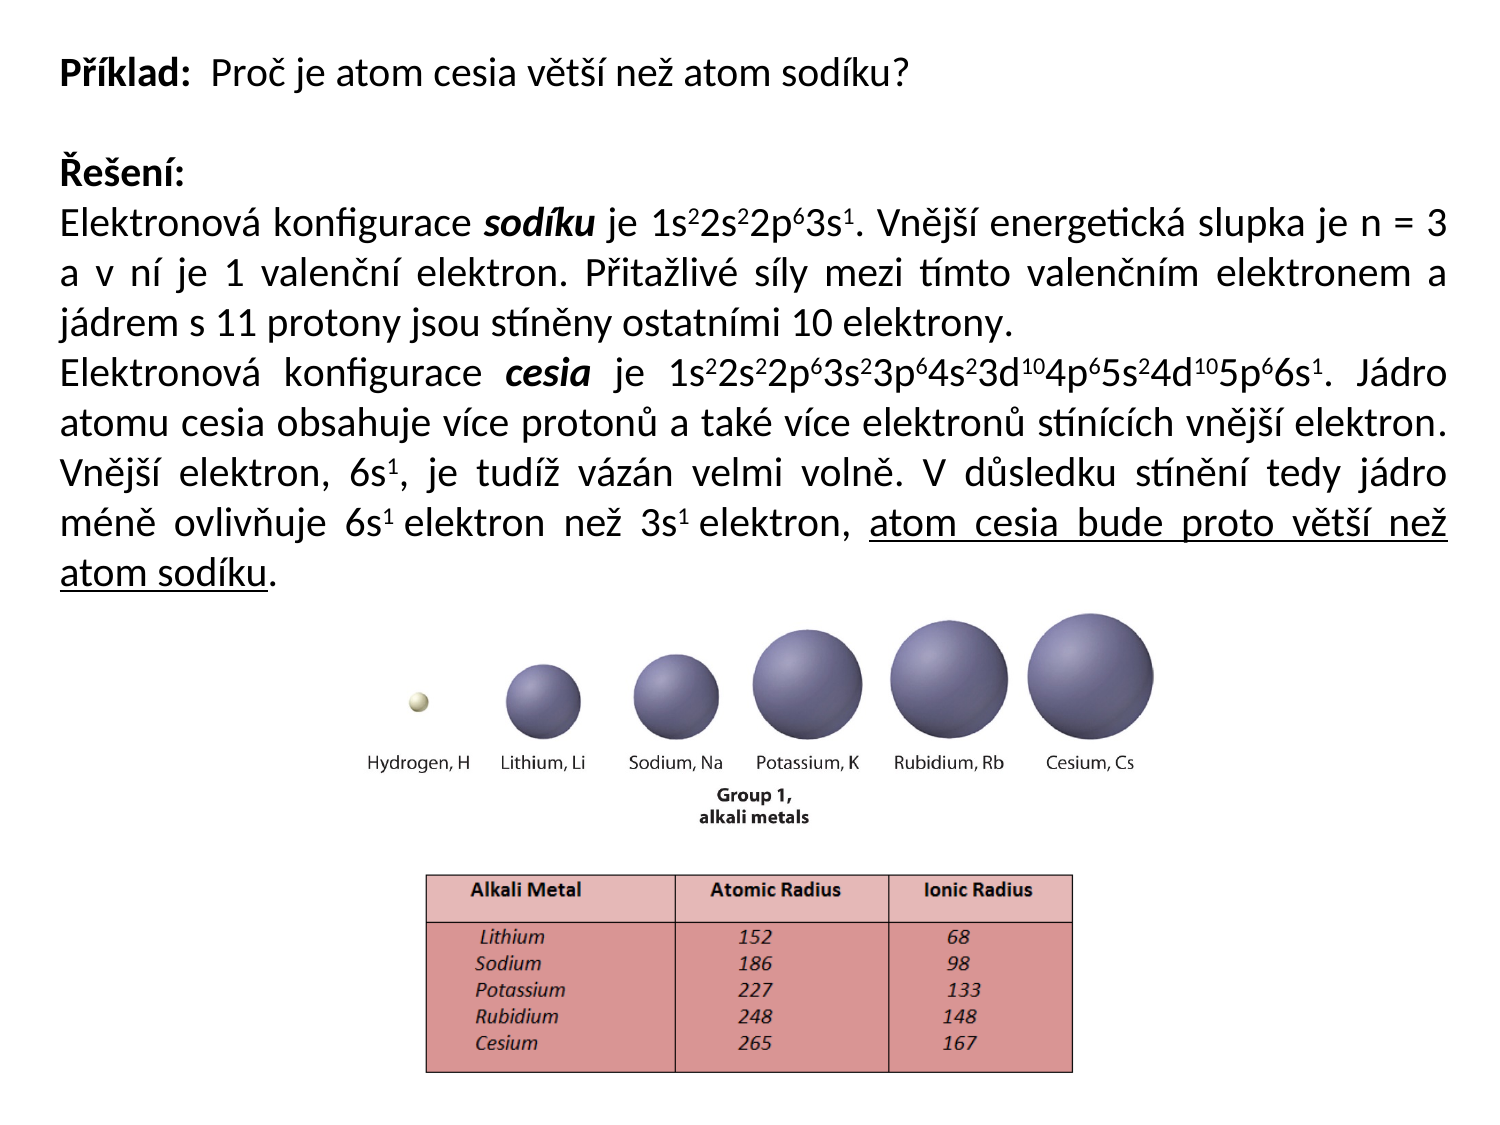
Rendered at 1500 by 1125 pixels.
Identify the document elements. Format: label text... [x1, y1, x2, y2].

picture [412, 855, 1088, 1088]
text_box Příklad: Proč je atom cesia větší než atom sodíku? Řešení: Elektronová konfigurace sodíku je 1s22s22p63s1. Vnější energetická slupka je n = 3 a v ní je 1 valenční elektron. Přitažlivé síly mezi tímto valenčním elektronem a jádrem s 11 protony jsou stíněny ostatními 10 elektrony. Elektronová konfigurace cesia je 1s22s22p63s23p64s23d104p65s24d105p66s1. Jádro atomu cesia obsahuje více protonů a také více elektronů stínících vnější elektron. Vnější elektron, 6s1, je tudíž vázán velmi volně. V důsledku stínění tedy jádro méně ovlivňuje 6s1 elektron než 3s1 elektron, atom cesia bude proto větší než atom sodíku. [44, 37, 1463, 603]
picture [340, 598, 1167, 847]
